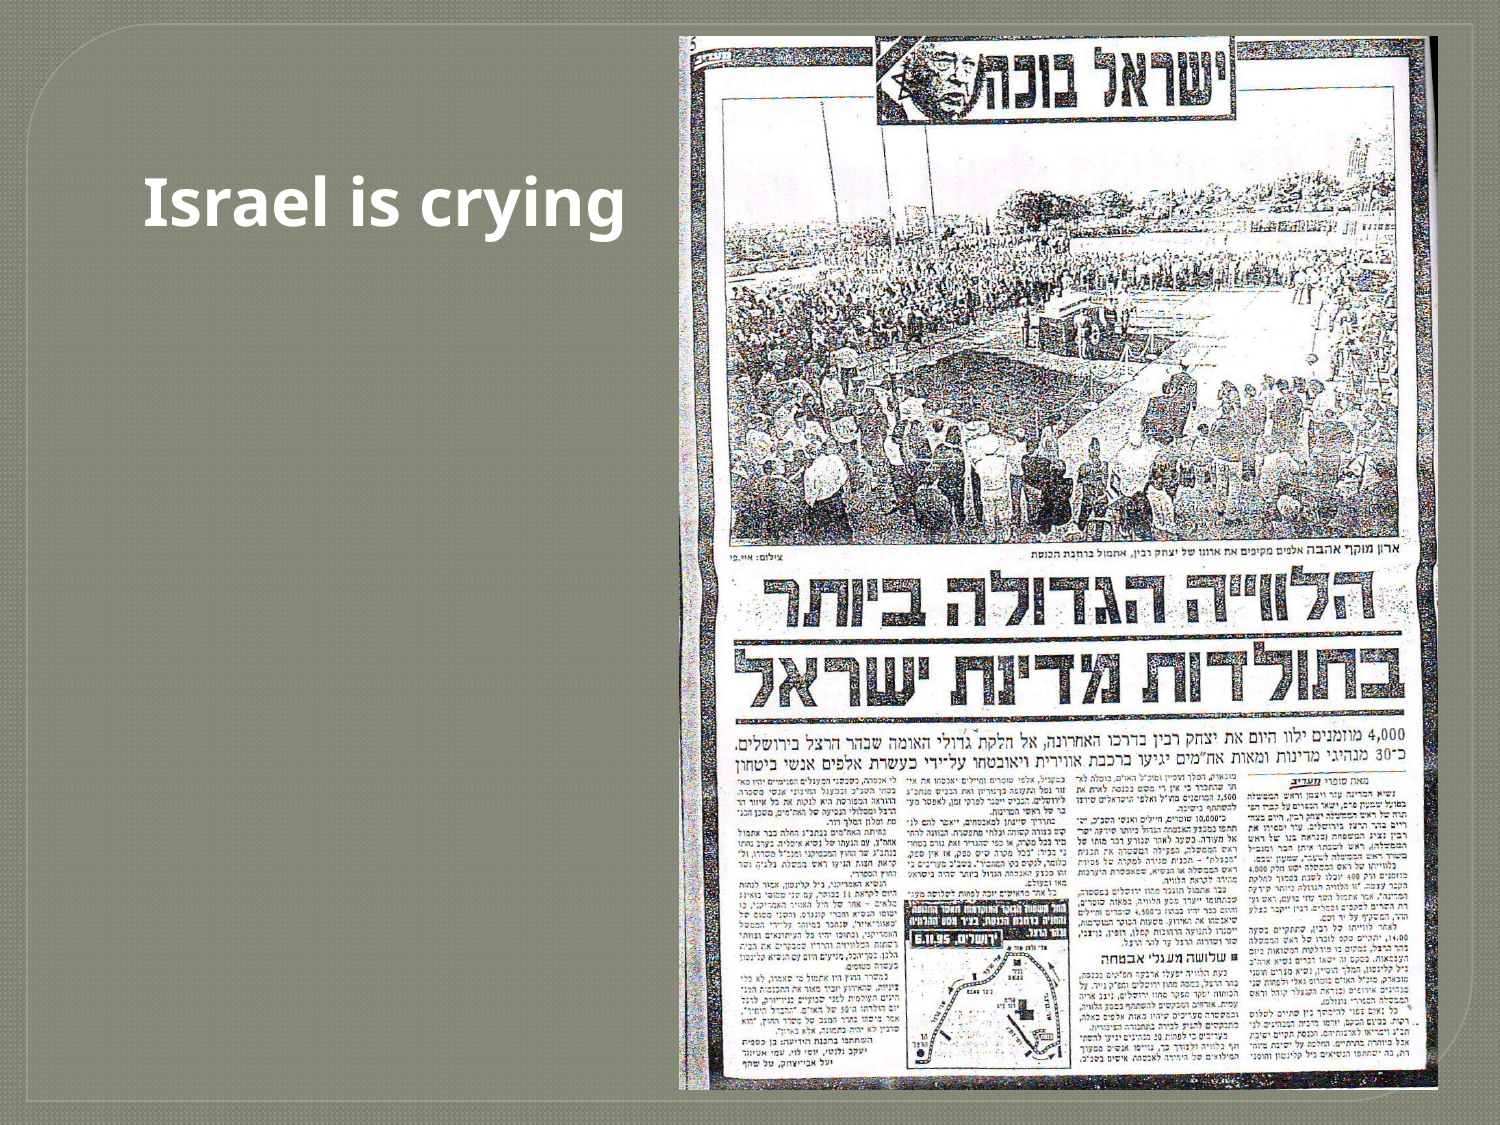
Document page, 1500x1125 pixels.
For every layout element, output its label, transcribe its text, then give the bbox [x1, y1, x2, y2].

text_box Israel is crying [93, 152, 645, 247]
picture [679, 36, 1438, 1091]
